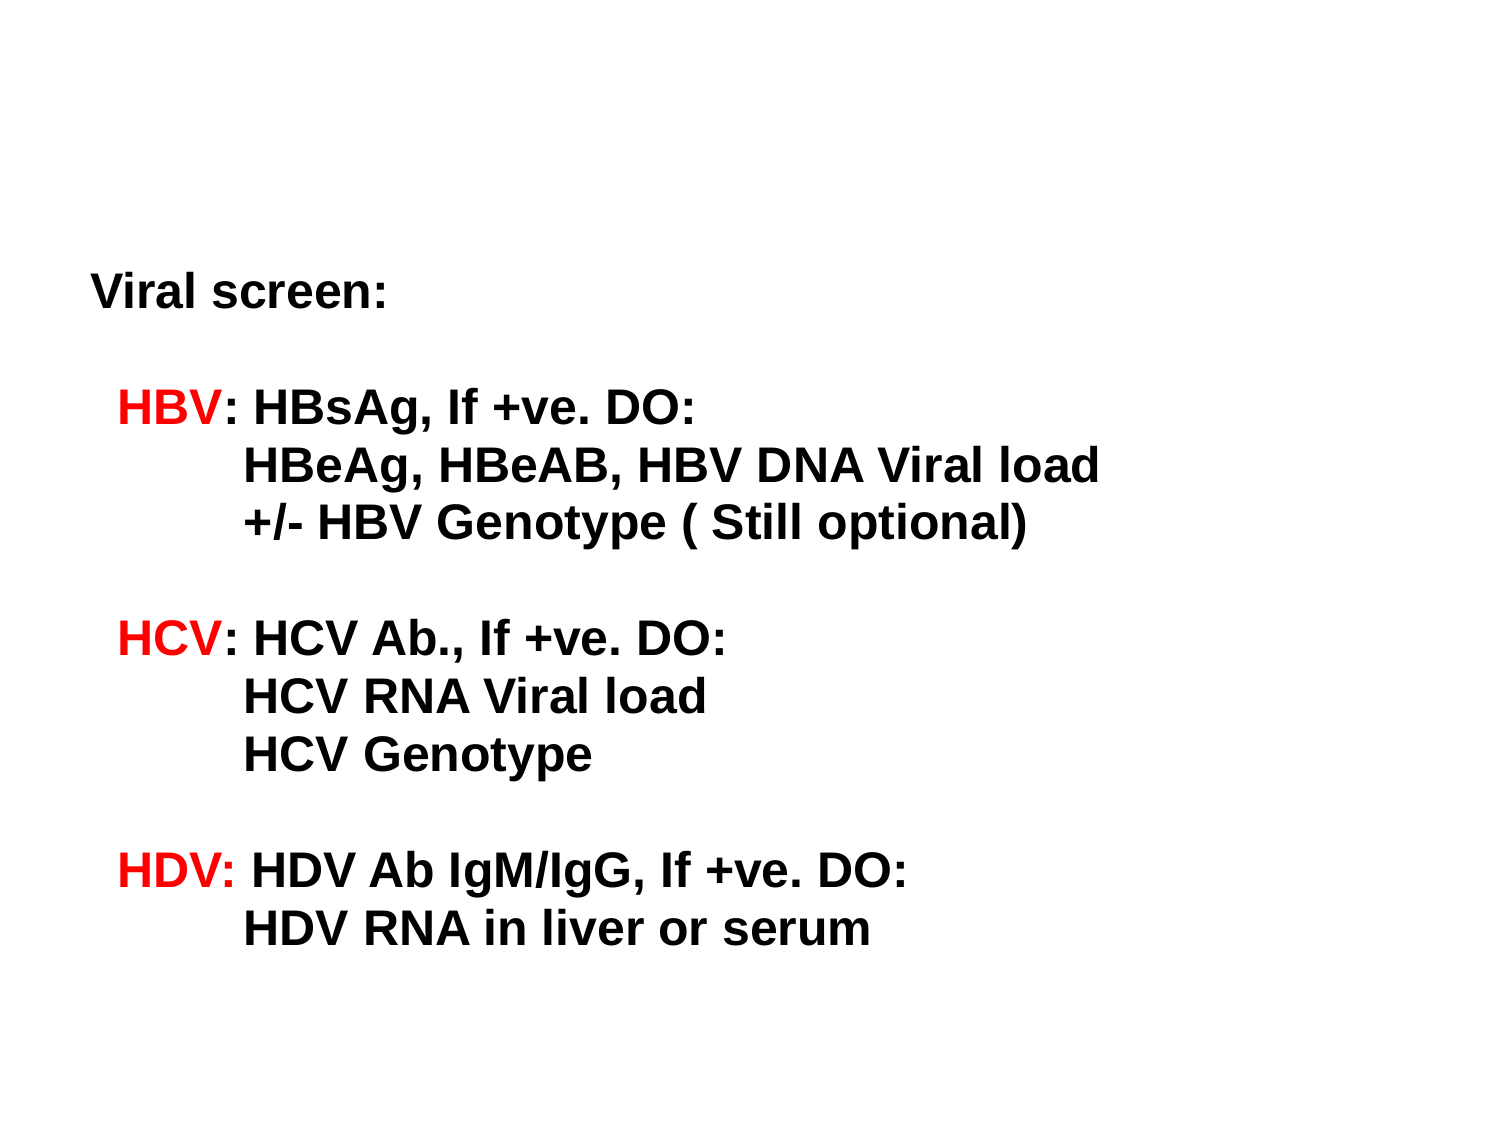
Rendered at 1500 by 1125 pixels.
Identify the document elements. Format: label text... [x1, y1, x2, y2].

list Viral screen: HBV: HBsAg, If +ve. DO: HBeAg, HBeAB, HBV DNA Viral load +/- HBV Genotype ( Still optional) HCV: HCV Ab., If +ve. DO: HCV RNA Viral load HCV Genotype HDV: HDV Ab IgM/IgG, If +ve. DO: HDV RNA in liver or serum [74, 262, 1426, 1006]
